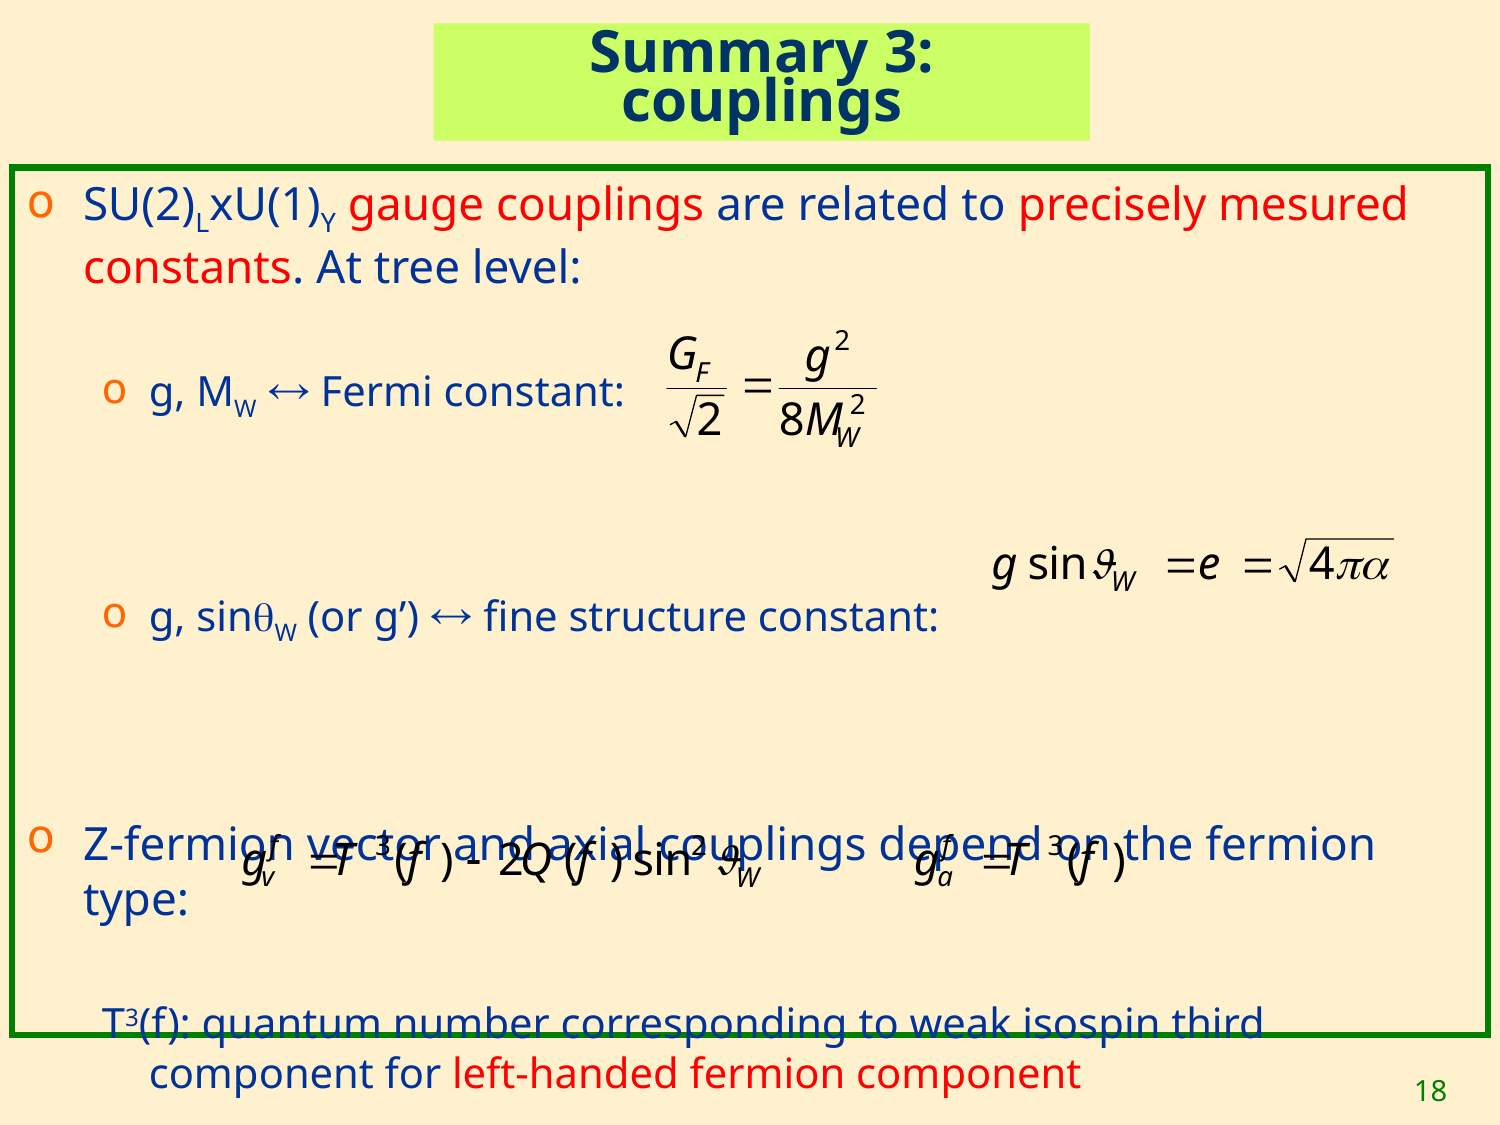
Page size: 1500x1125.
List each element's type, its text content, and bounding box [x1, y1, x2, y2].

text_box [661, 324, 884, 456]
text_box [984, 531, 1399, 600]
title Summary 3: couplings [433, 23, 1091, 141]
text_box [234, 820, 1133, 901]
list SU(2)LxU(1)Y gauge couplings are related to precisely mesured constants. At tree level: g, MW  Fermi constant: g, sinW (or g’)  fine structure constant: Z-fermion vector and axial couplings depend on the fermion type: T3(f): quantum number corresponding to weak isospin third component for left-handed fermion component [11, 167, 1489, 1035]
slide_number 18 [1149, 1054, 1463, 1125]
